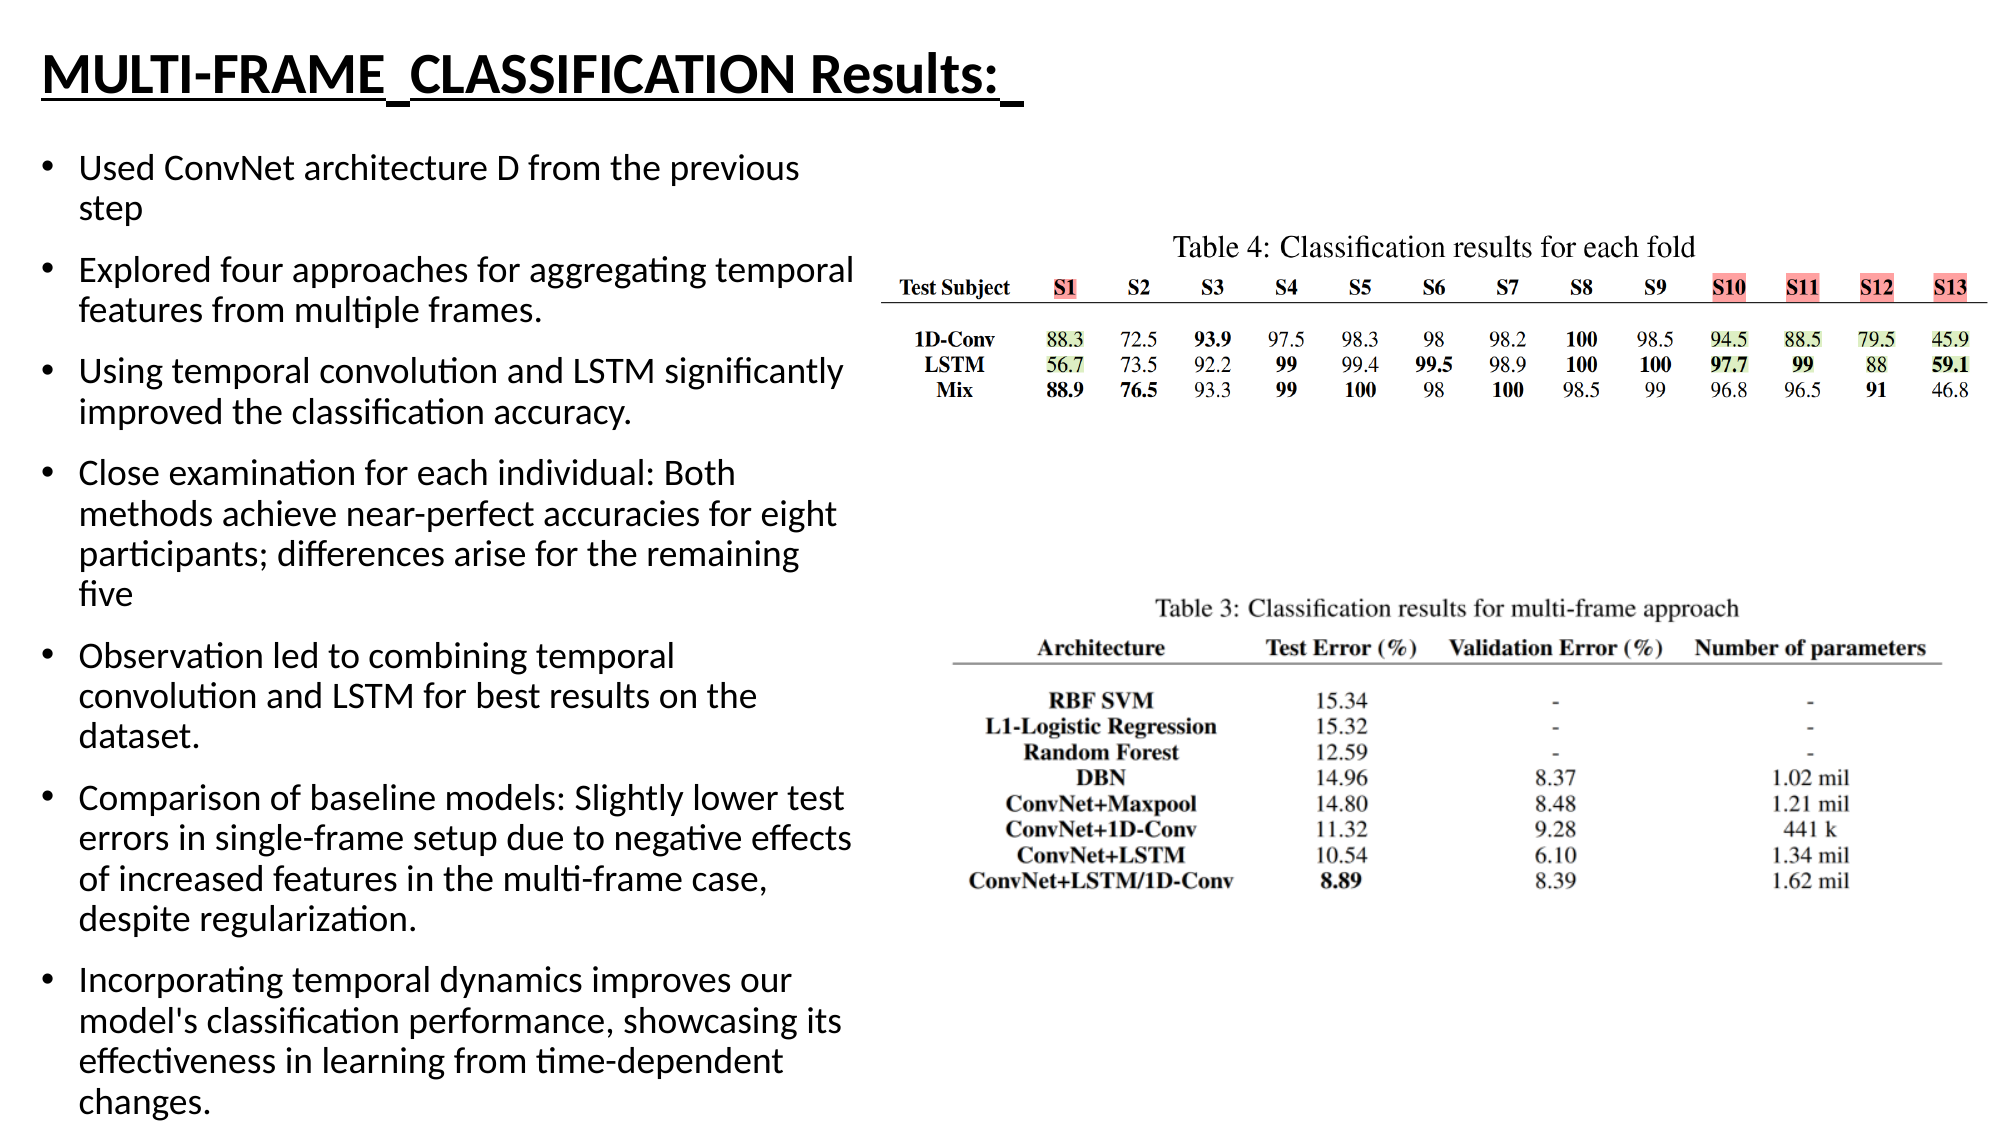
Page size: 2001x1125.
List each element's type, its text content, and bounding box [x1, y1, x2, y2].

picture [909, 562, 2000, 958]
picture [858, 211, 2000, 436]
title MULTI-FRAME CLASSIFICATION Results: [25, 10, 1751, 211]
list Used ConvNet architecture D from the previous step Explored four approaches for aggregating temporal features from multiple frames. Using temporal convolution and LSTM significantly improved the classification accuracy. Close examination for each individual: Both methods achieve near-perfect accuracies for eight participants; differences arise for the remaining five Observation led to combining temporal convolution and LSTM for best results on the dataset. Comparison of baseline models: Slightly lower test errors in single-frame setup due to negative effects of increased features in the multi-frame case, despite regularization. Incorporating temporal dynamics improves our model's classification performance, showcasing its effectiveness in learning from time-dependent changes. [25, 140, 871, 1094]
